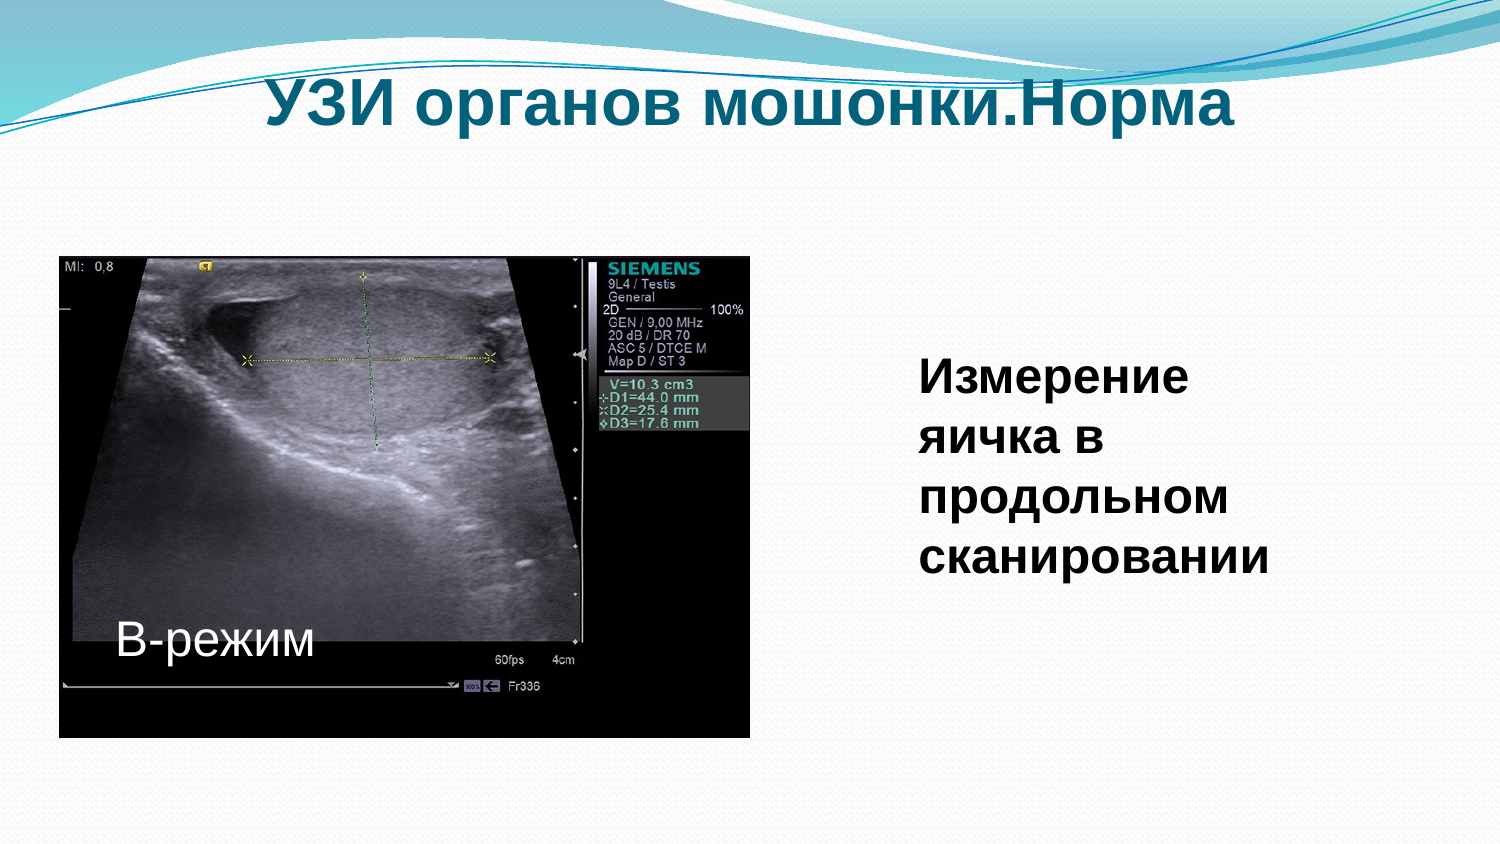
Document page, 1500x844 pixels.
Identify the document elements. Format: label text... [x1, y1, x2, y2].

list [59, 256, 751, 738]
text_box Измерение яичка в продольном сканировании [903, 335, 1317, 591]
text_box УЗИ органов мошонки.Норма [0, 0, 1500, 139]
